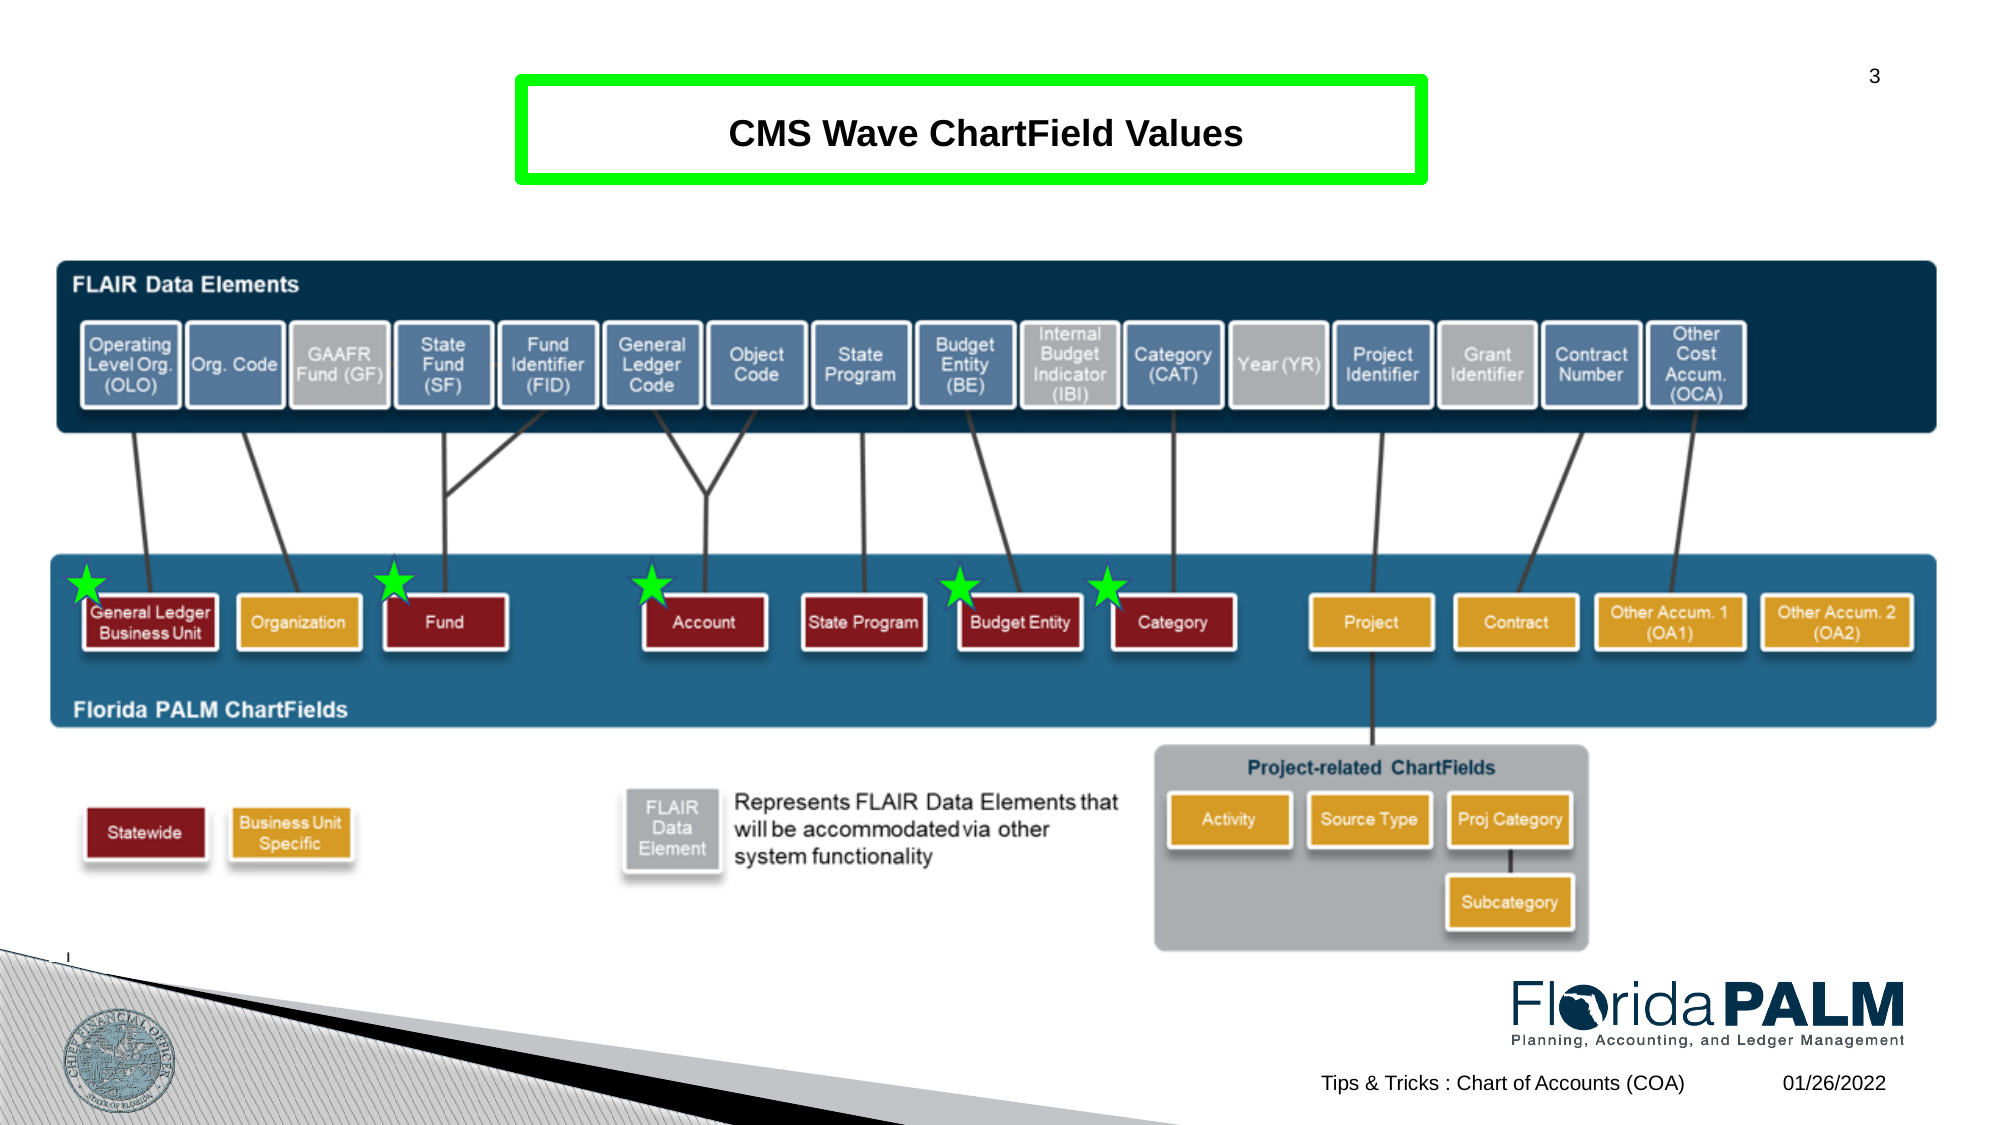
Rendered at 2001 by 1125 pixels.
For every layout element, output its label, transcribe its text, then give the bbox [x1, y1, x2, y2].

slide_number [1725, 1052, 1902, 1113]
text_box CMS Wave ChartField Values [549, 101, 1424, 162]
picture [0, 239, 1951, 1125]
picture [1512, 973, 1904, 1050]
footer Tips & Tricks : Chart of Accounts (COA) [1074, 1052, 1700, 1113]
text_box [517, 76, 1426, 184]
slide_number 3 [1762, 45, 1896, 105]
